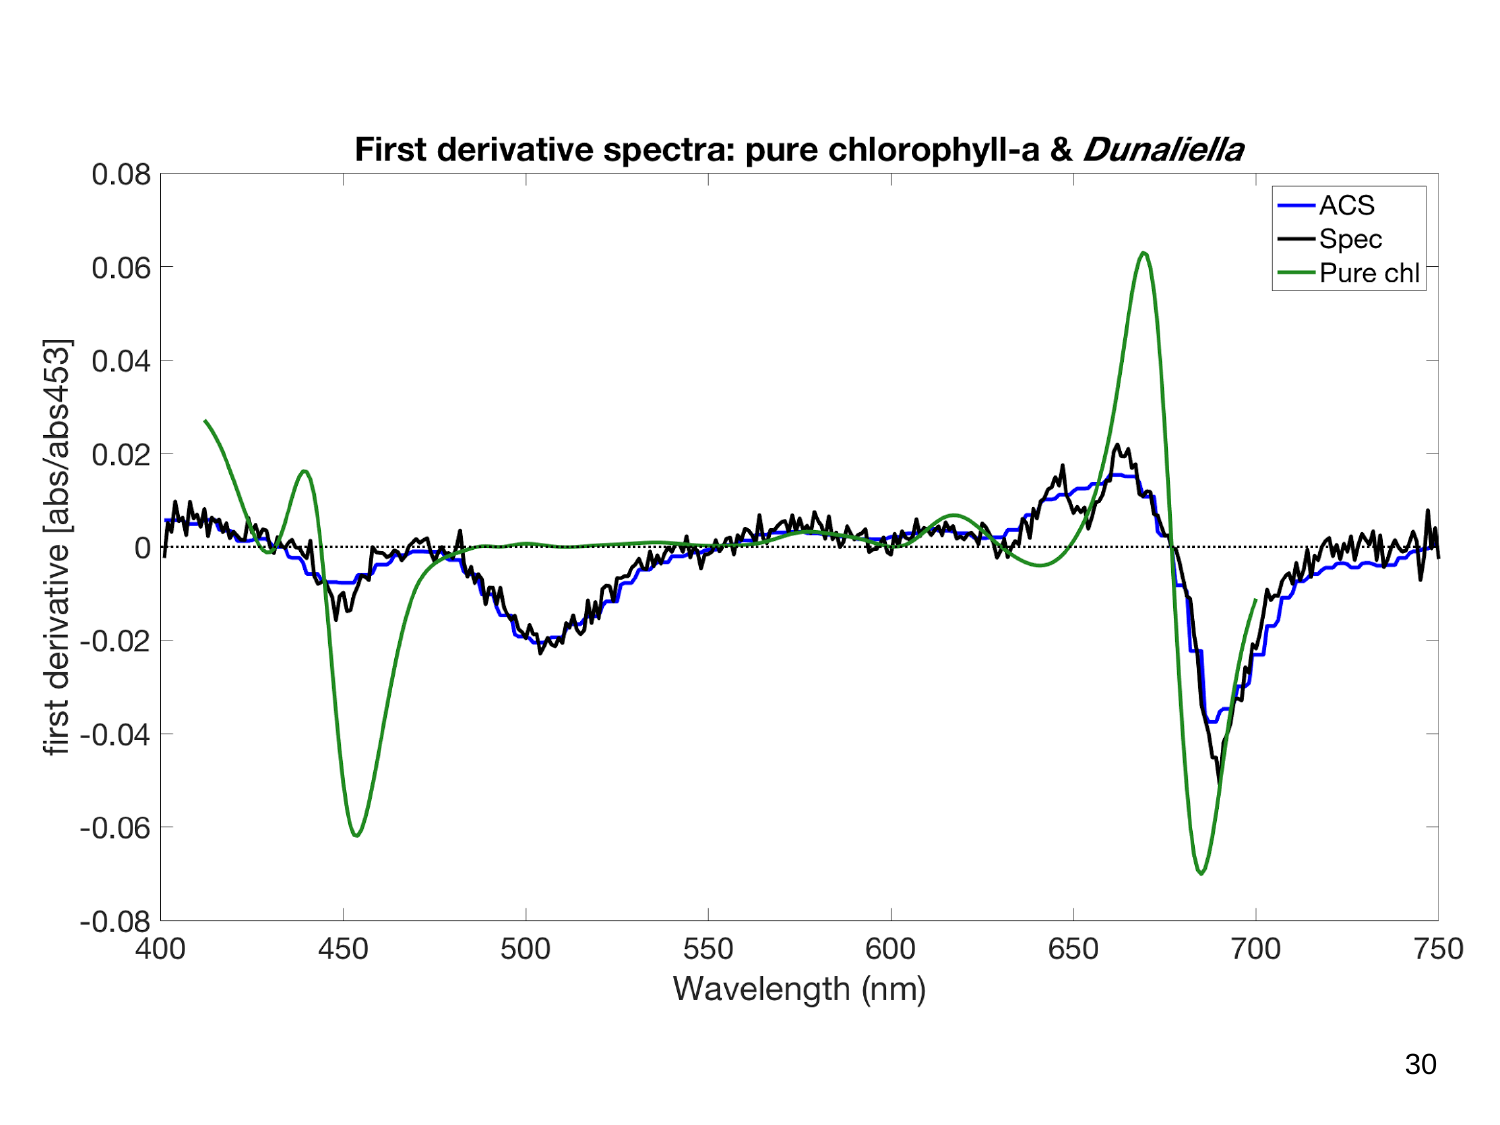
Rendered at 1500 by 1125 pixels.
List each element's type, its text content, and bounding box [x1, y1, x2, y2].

picture [17, 104, 1483, 1021]
slide_number ‹#› [1389, 1029, 1480, 1106]
